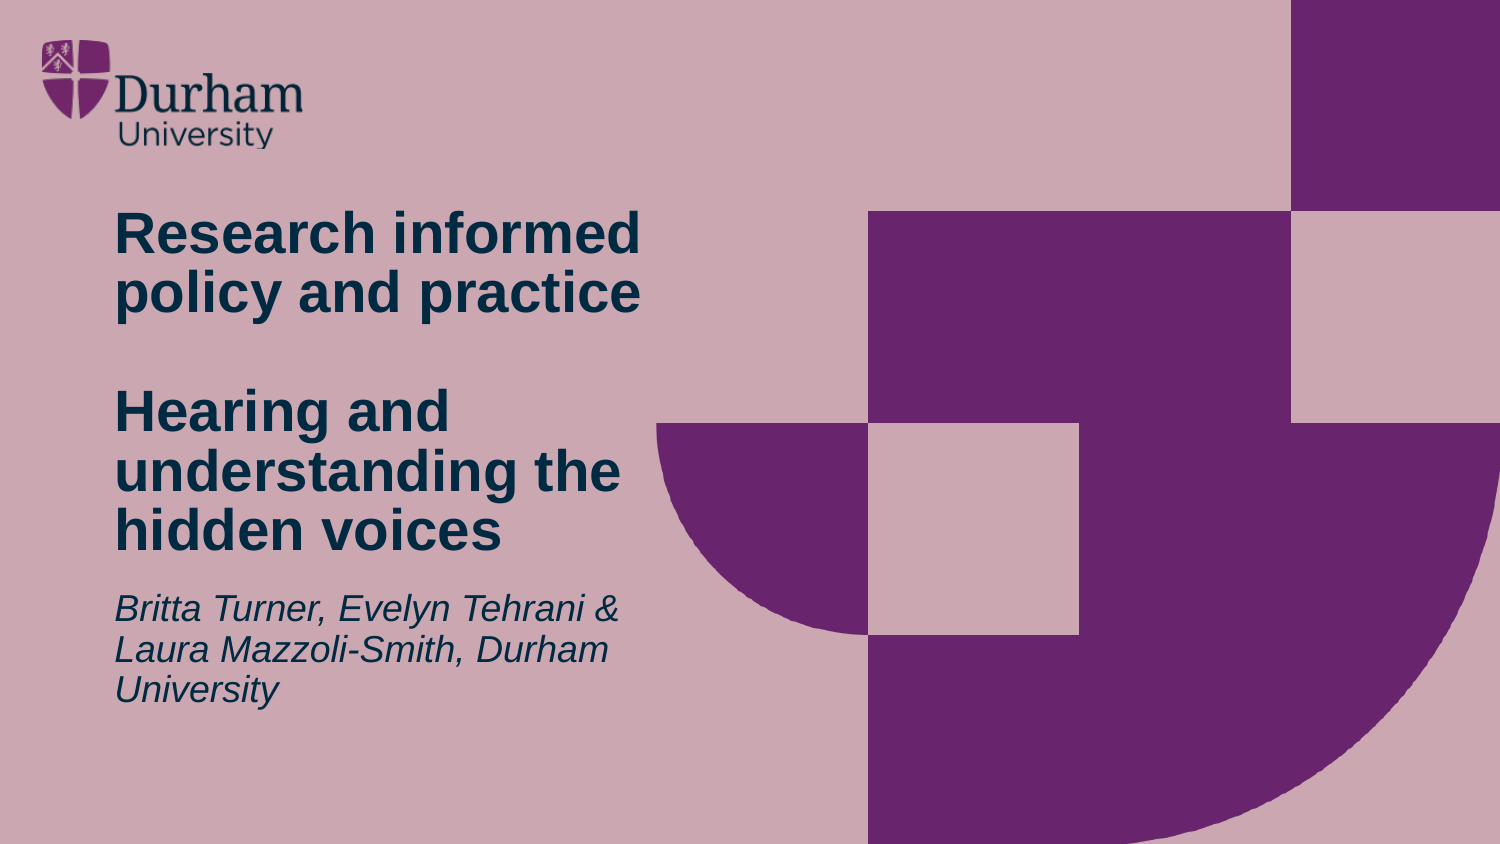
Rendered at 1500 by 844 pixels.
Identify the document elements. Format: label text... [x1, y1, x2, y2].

title Research informed policy and practice Hearing and understanding the hidden voices [114, 205, 660, 387]
subtitle Britta Turner, Evelyn Tehrani & Laura Mazzoli-Smith, Durham University [114, 589, 660, 805]
